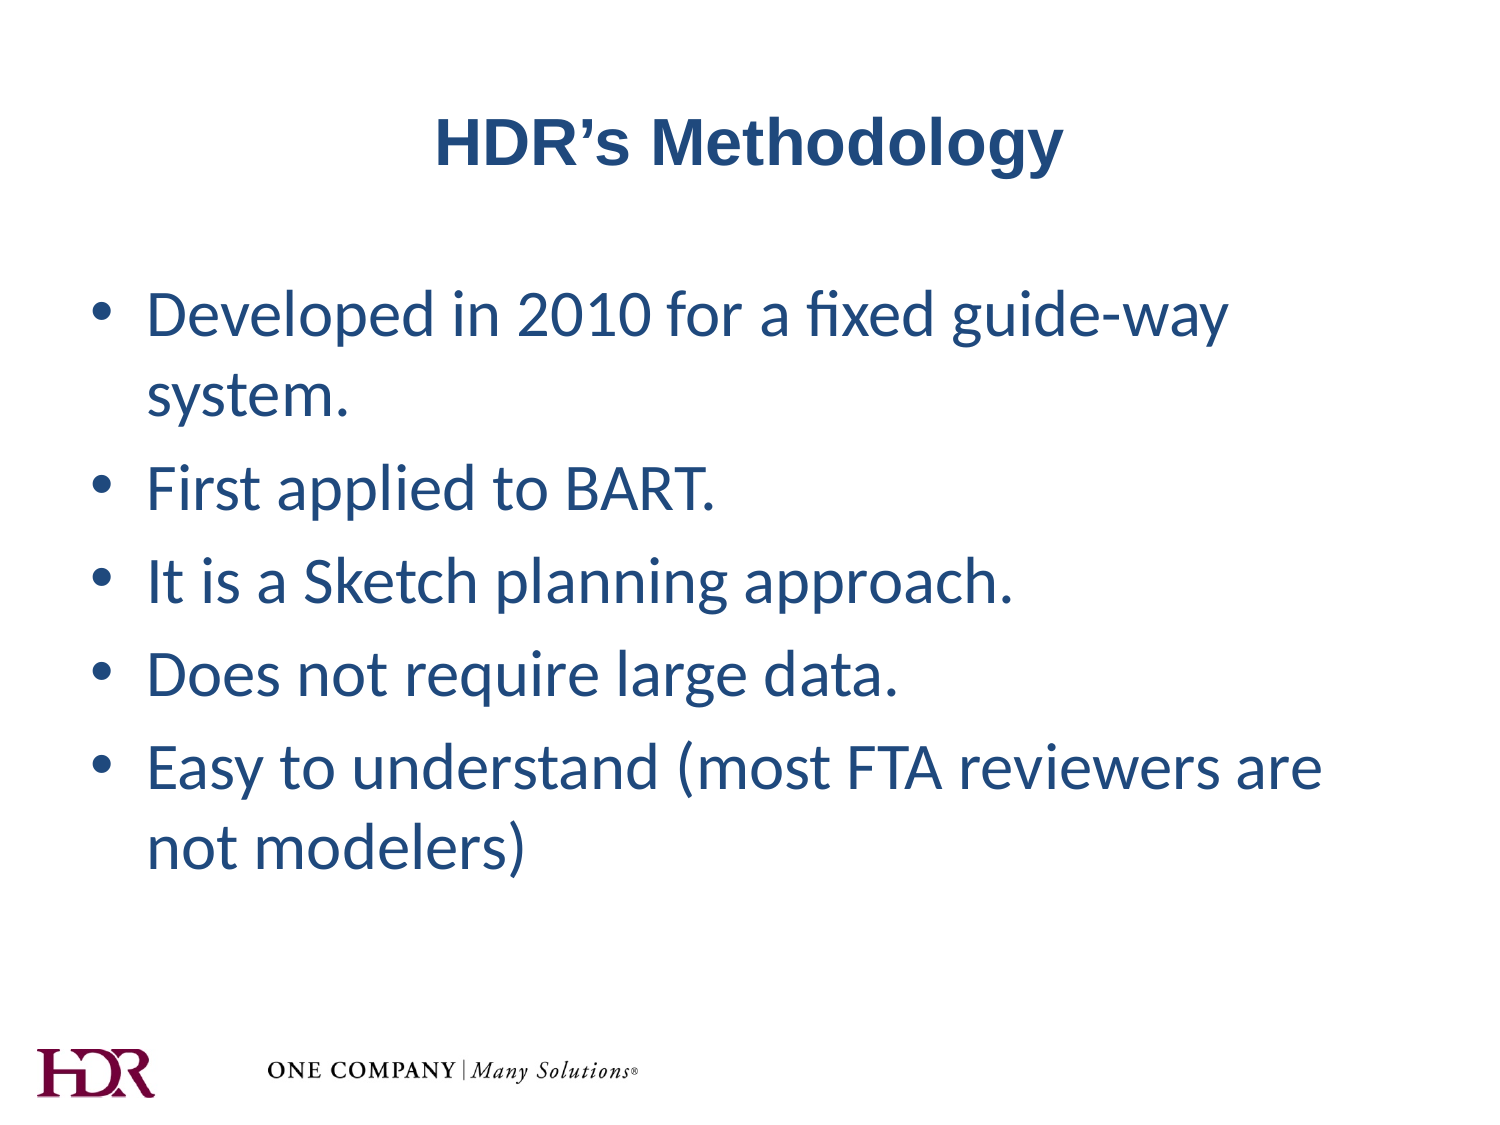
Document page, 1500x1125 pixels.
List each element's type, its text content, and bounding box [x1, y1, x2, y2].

list Developed in 2010 for a fixed guide-way system. First applied to BART. It is a Sketch planning approach. Does not require large data. Easy to understand (most FTA reviewers are not modelers) [75, 262, 1425, 1005]
title HDR’s Methodology [75, 45, 1425, 233]
picture [37, 1049, 638, 1098]
